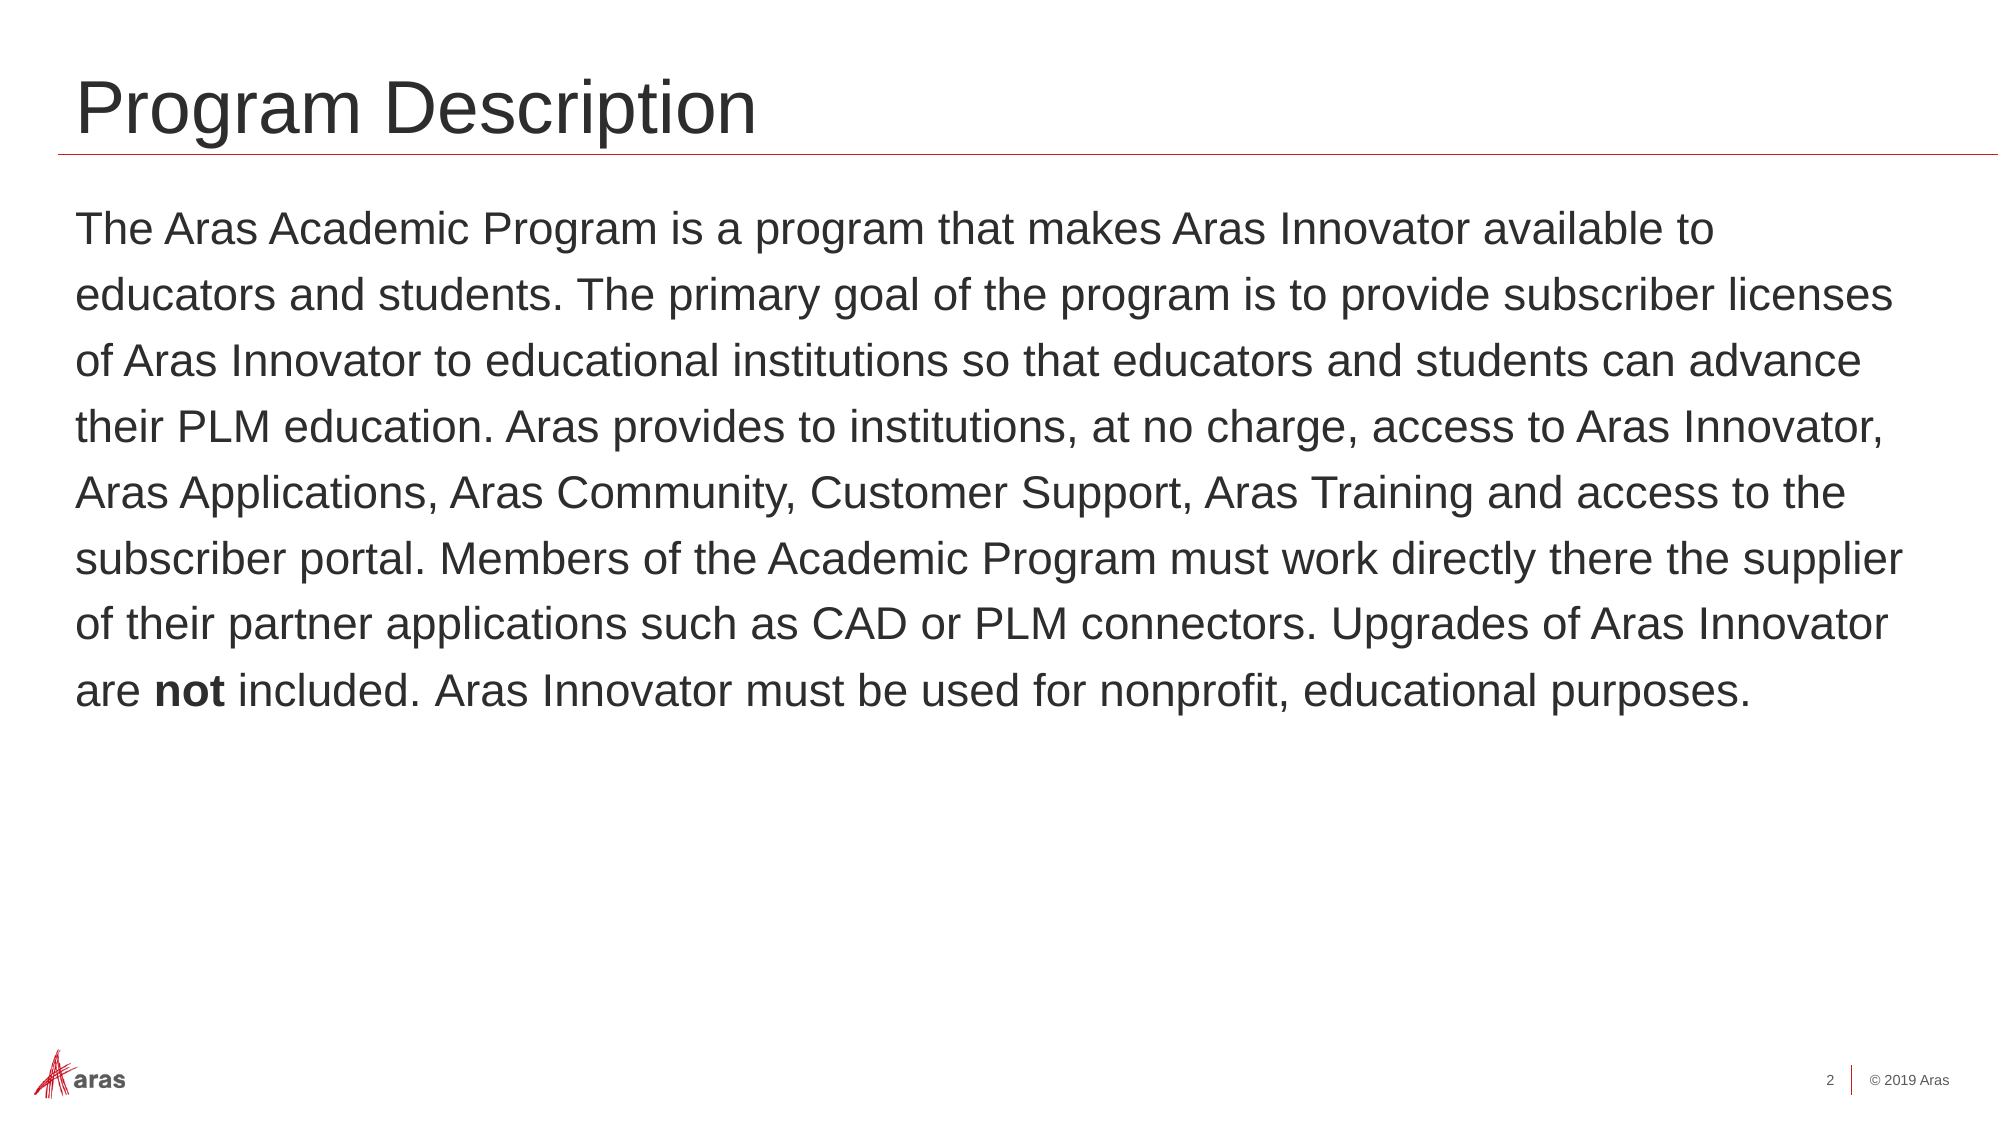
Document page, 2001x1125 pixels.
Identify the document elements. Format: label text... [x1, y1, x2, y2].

list The Aras Academic Program is a program that makes Aras Innovator available to educators and students. The primary goal of the program is to provide subscriber licenses of Aras Innovator to educational institutions so that educators and students can advance their PLM education. Aras provides to institutions, at no charge, access to Aras Innovator, Aras Applications, Aras Community, Customer Support, Aras Training and access to the subscriber portal. Members of the Academic Program must work directly there the supplier of their partner applications such as CAD or PLM connectors. Upgrades of Aras Innovator are not included. Aras Innovator must be used for nonprofit, educational purposes. [60, 179, 1920, 1025]
picture [34, 1049, 125, 1099]
title Program Description [60, 29, 1920, 150]
